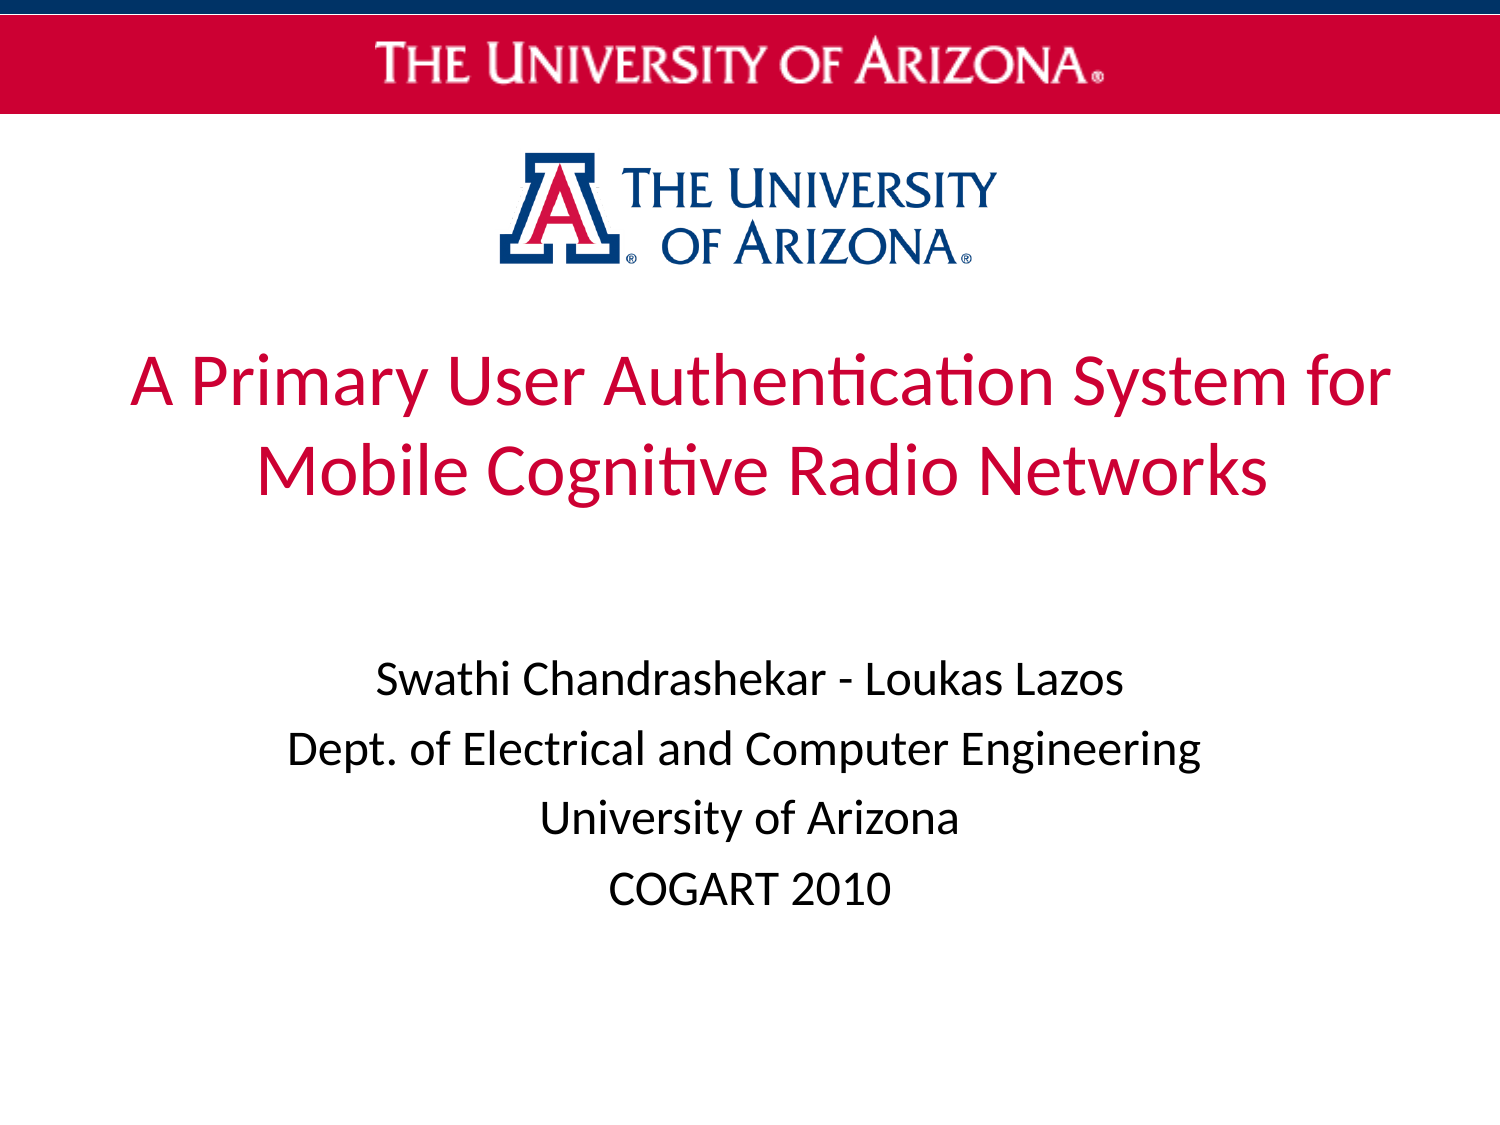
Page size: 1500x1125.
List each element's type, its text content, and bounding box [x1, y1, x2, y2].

subtitle Swathi Chandrashekar - Loukas Lazos Dept. of Electrical and Computer Engineering University of Arizona COGART 2010 [224, 637, 1276, 926]
picture [374, 24, 1116, 101]
title A Primary User Authentication System for Mobile Cognitive Radio Networks [62, 299, 1463, 542]
picture [494, 148, 998, 268]
text_box [0, 15, 1500, 114]
